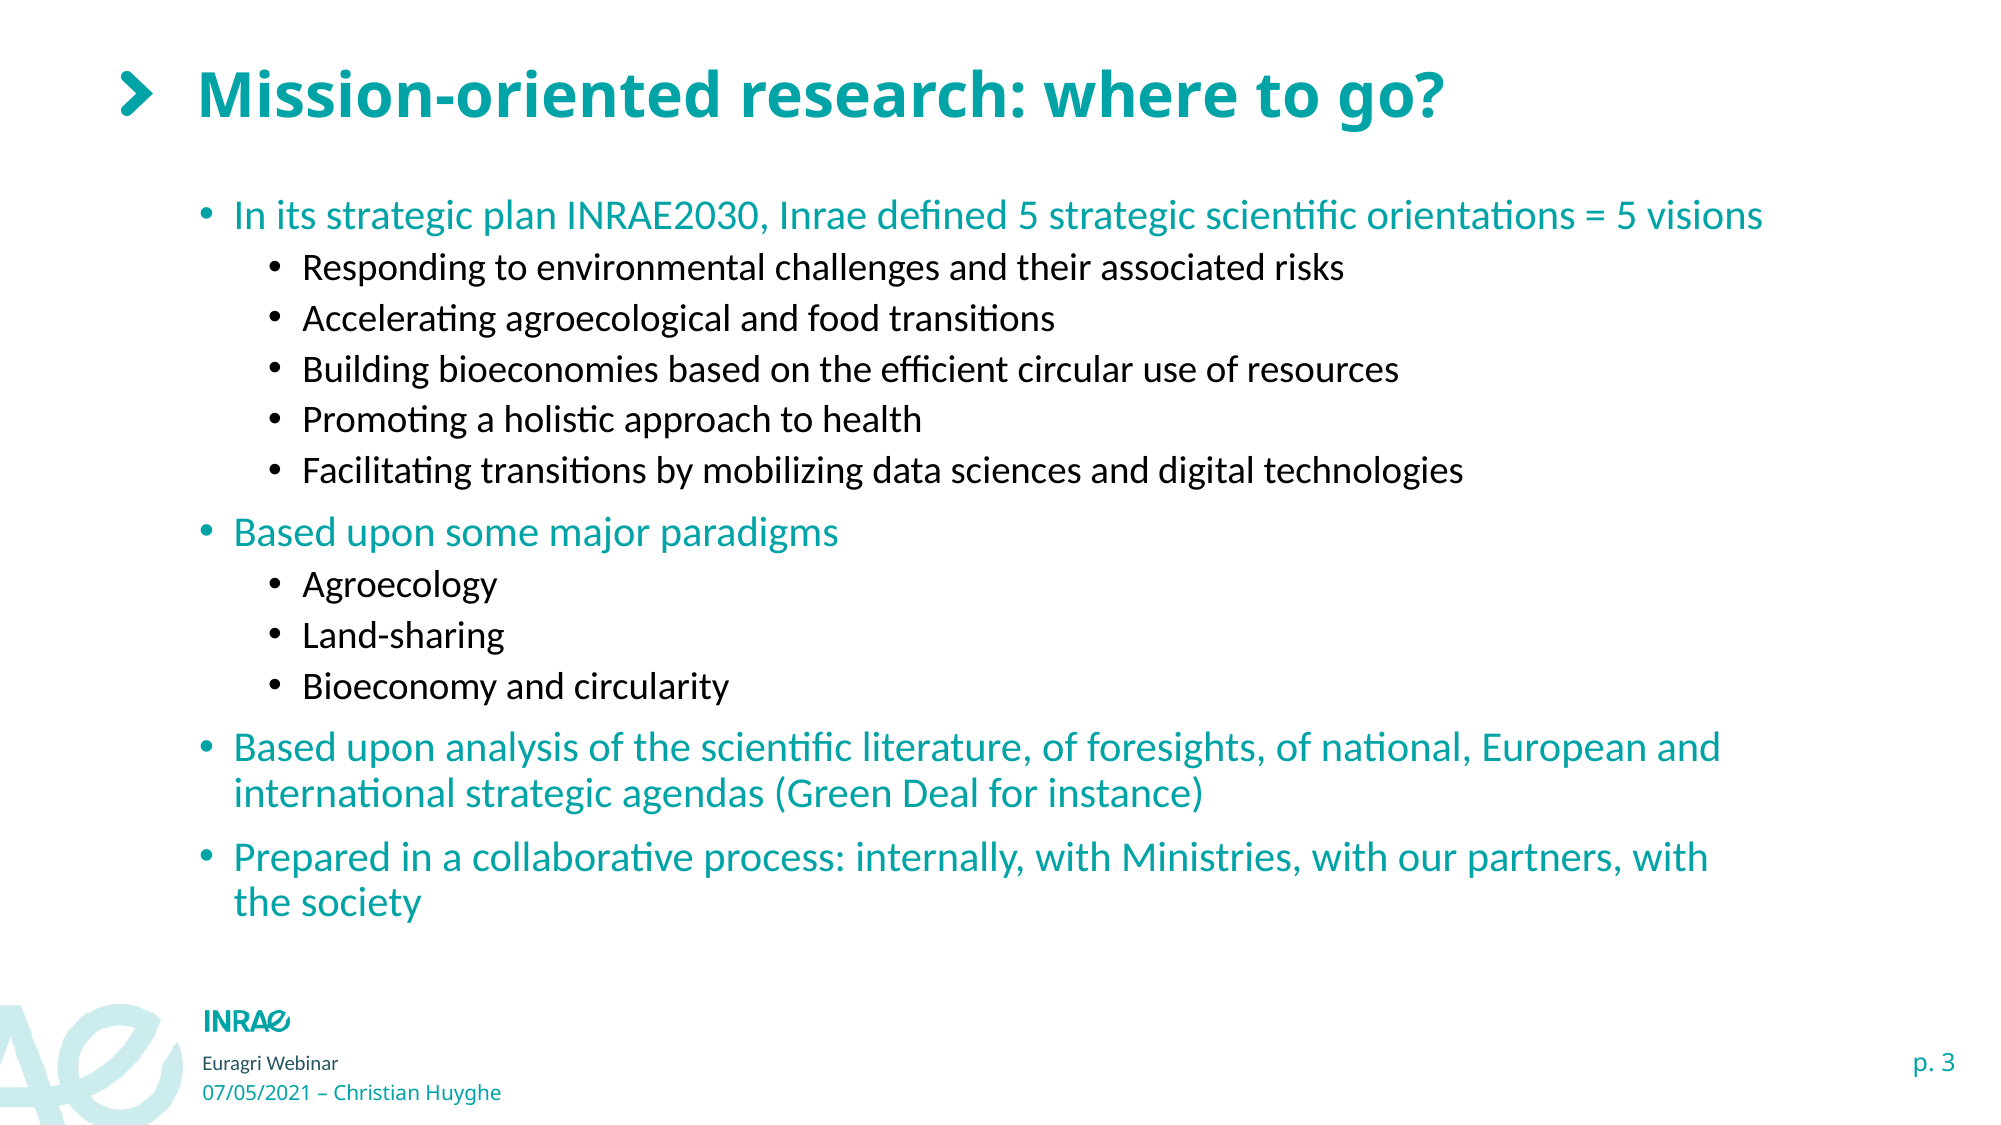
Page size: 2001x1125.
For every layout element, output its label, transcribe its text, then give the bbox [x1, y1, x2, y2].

title Mission-oriented research: where to go? [121, 24, 1798, 171]
list In its strategic plan INRAE2030, Inrae defined 5 strategic scientific orientations = 5 visions Responding to environmental challenges and their associated risks Accelerating agroecological and food transitions Building bioeconomies based on the efficient circular use of resources Promoting a holistic approach to health Facilitating transitions by mobilizing data sciences and digital technologies Based upon some major paradigms Agroecology Land-sharing Bioeconomy and circularity Based upon analysis of the scientific literature, of foresights, of national, European and international strategic agendas (Green Deal for instance) Prepared in a collaborative process: internally, with Ministries, with our partners, with the society [184, 184, 1780, 985]
picture [121, 71, 154, 116]
picture [0, 996, 329, 1125]
